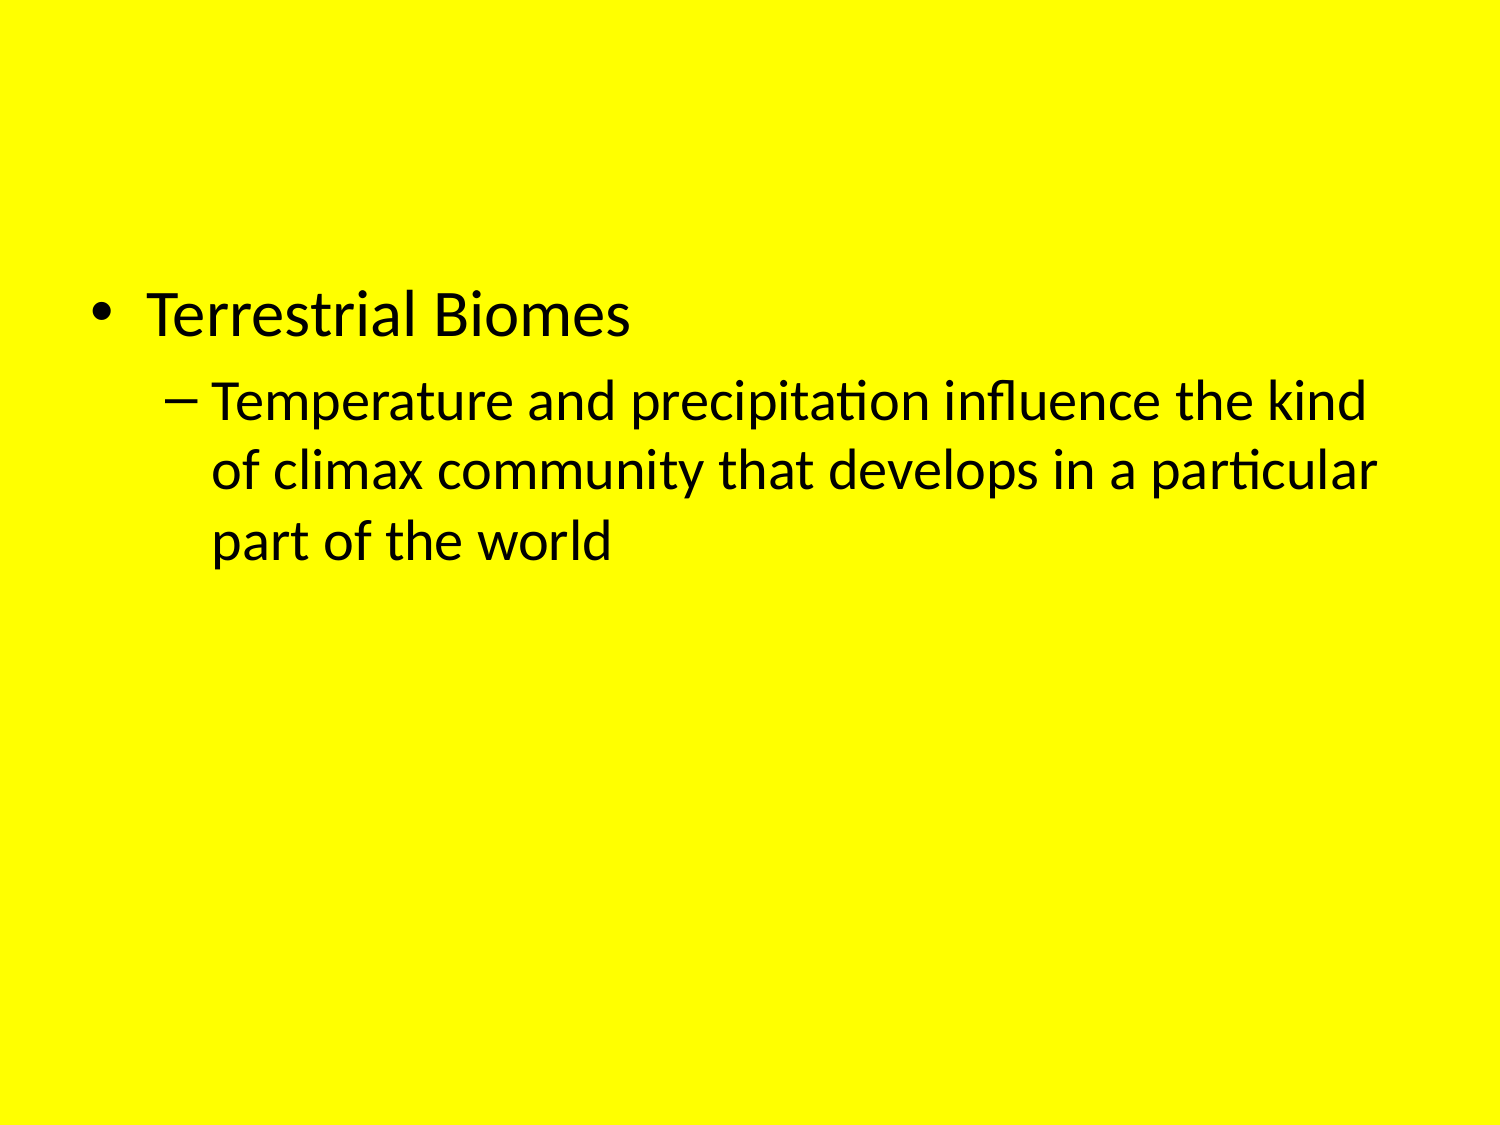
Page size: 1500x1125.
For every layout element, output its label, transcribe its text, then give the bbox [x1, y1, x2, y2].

list Terrestrial Biomes Temperature and precipitation influence the kind of climax community that develops in a particular part of the world [75, 262, 1425, 1005]
